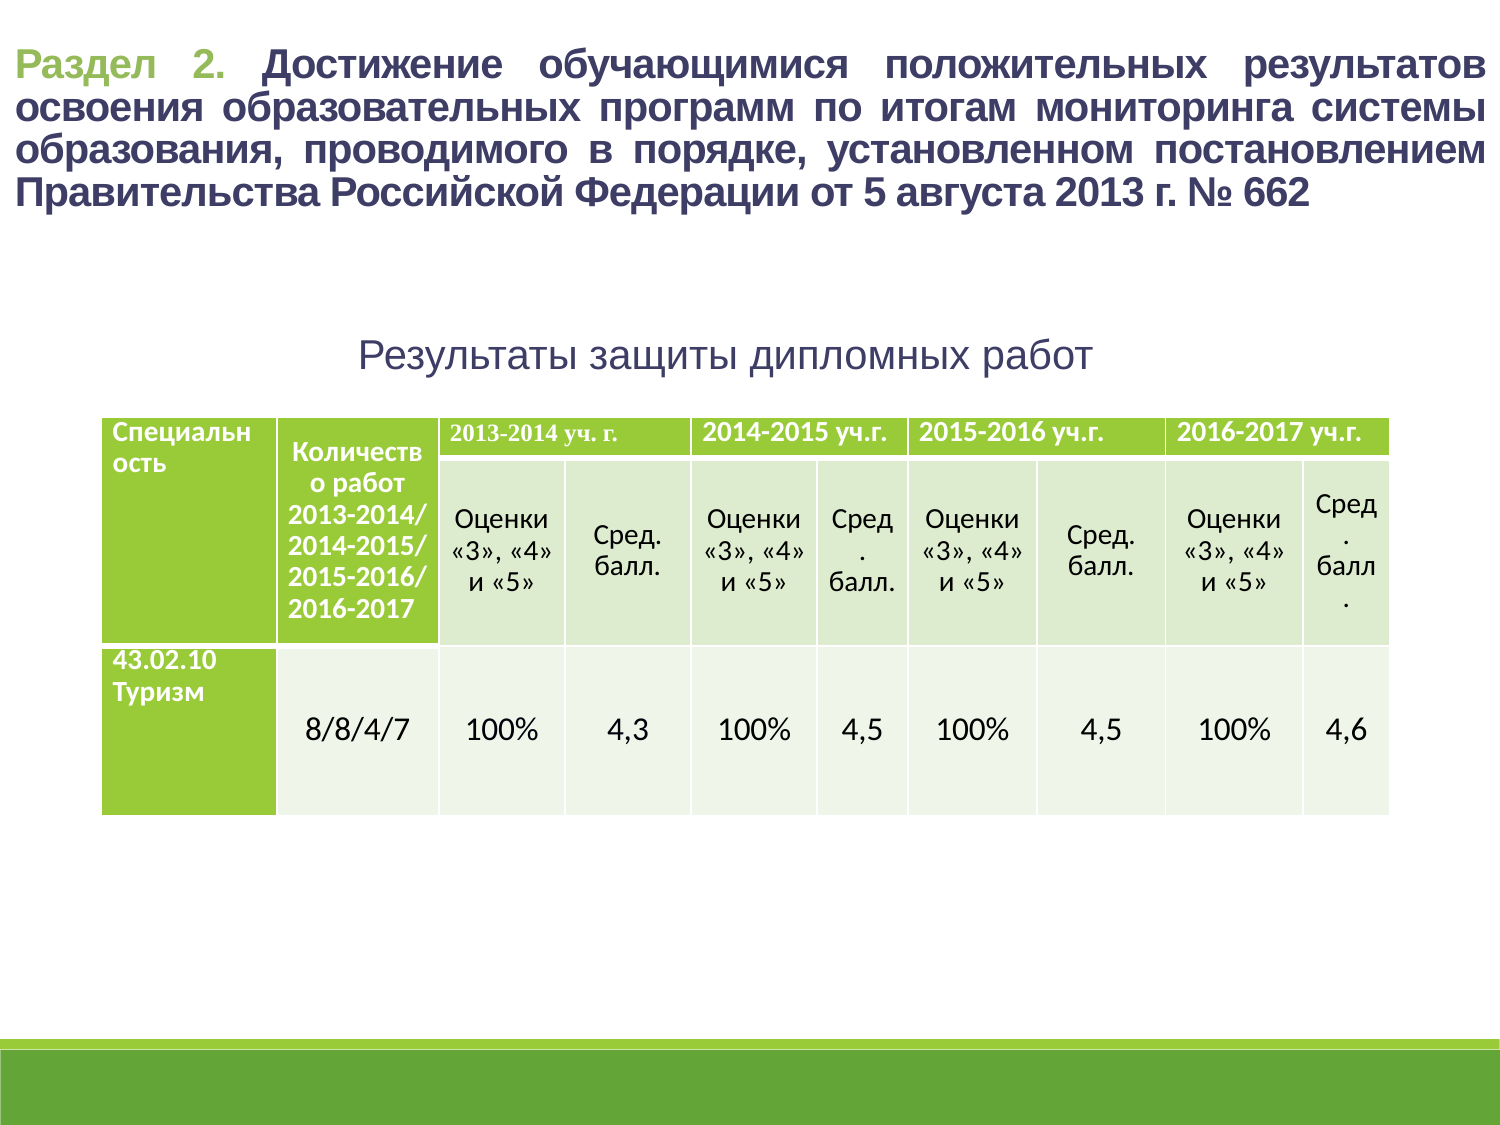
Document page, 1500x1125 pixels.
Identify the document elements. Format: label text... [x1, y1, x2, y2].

table_cell 8/8/4/7 [278, 649, 438, 815]
text_box Результаты защиты дипломных работ [343, 320, 1128, 386]
table_cell Сред. балл. [1038, 461, 1165, 645]
table_cell 100% [909, 647, 1036, 815]
text_box Раздел 2. Достижение обучающимися положительных результатов освоения образовательных программ по итогам мониторинга системы образования, проводимого в порядке, установленном постановлением Правительства Российской Федерации от 5 августа 2013 г. № 662 [0, 37, 1500, 198]
table_cell Оценки «3», «4» и «5» [440, 461, 564, 645]
table_cell 4,5 [1038, 647, 1165, 815]
table_cell 4,6 [1304, 647, 1389, 815]
table_cell 100% [1166, 647, 1302, 815]
table_header 2015-2016 уч.г. [909, 418, 1165, 455]
table_cell Оценки «3», «4» и «5» [909, 461, 1036, 645]
table_cell Сред. балл. [818, 461, 907, 645]
table_cell 4,3 [566, 647, 690, 815]
table_cell Сред. балл. [566, 461, 690, 645]
table_cell 43.02.10 Туризм [102, 649, 276, 815]
table_header 2013-2014 уч. г. [440, 418, 690, 455]
table_cell 4,5 [818, 647, 907, 815]
table_header 2014-2015 уч.г. [692, 418, 907, 455]
table_cell 100% [692, 647, 816, 815]
table_cell Оценки «3», «4» и «5» [692, 461, 816, 645]
table_cell Оценки «3», «4» и «5» [1166, 461, 1302, 645]
table_header Количество работ 2013-2014/ 2014-2015/ 2015-2016/ 2016-2017 [278, 418, 438, 643]
table_cell Сред. балл. [1304, 461, 1389, 645]
table_cell 100% [440, 647, 564, 815]
table_header 2016-2017 уч.г. [1166, 418, 1389, 455]
table_header Специальность [102, 418, 276, 643]
